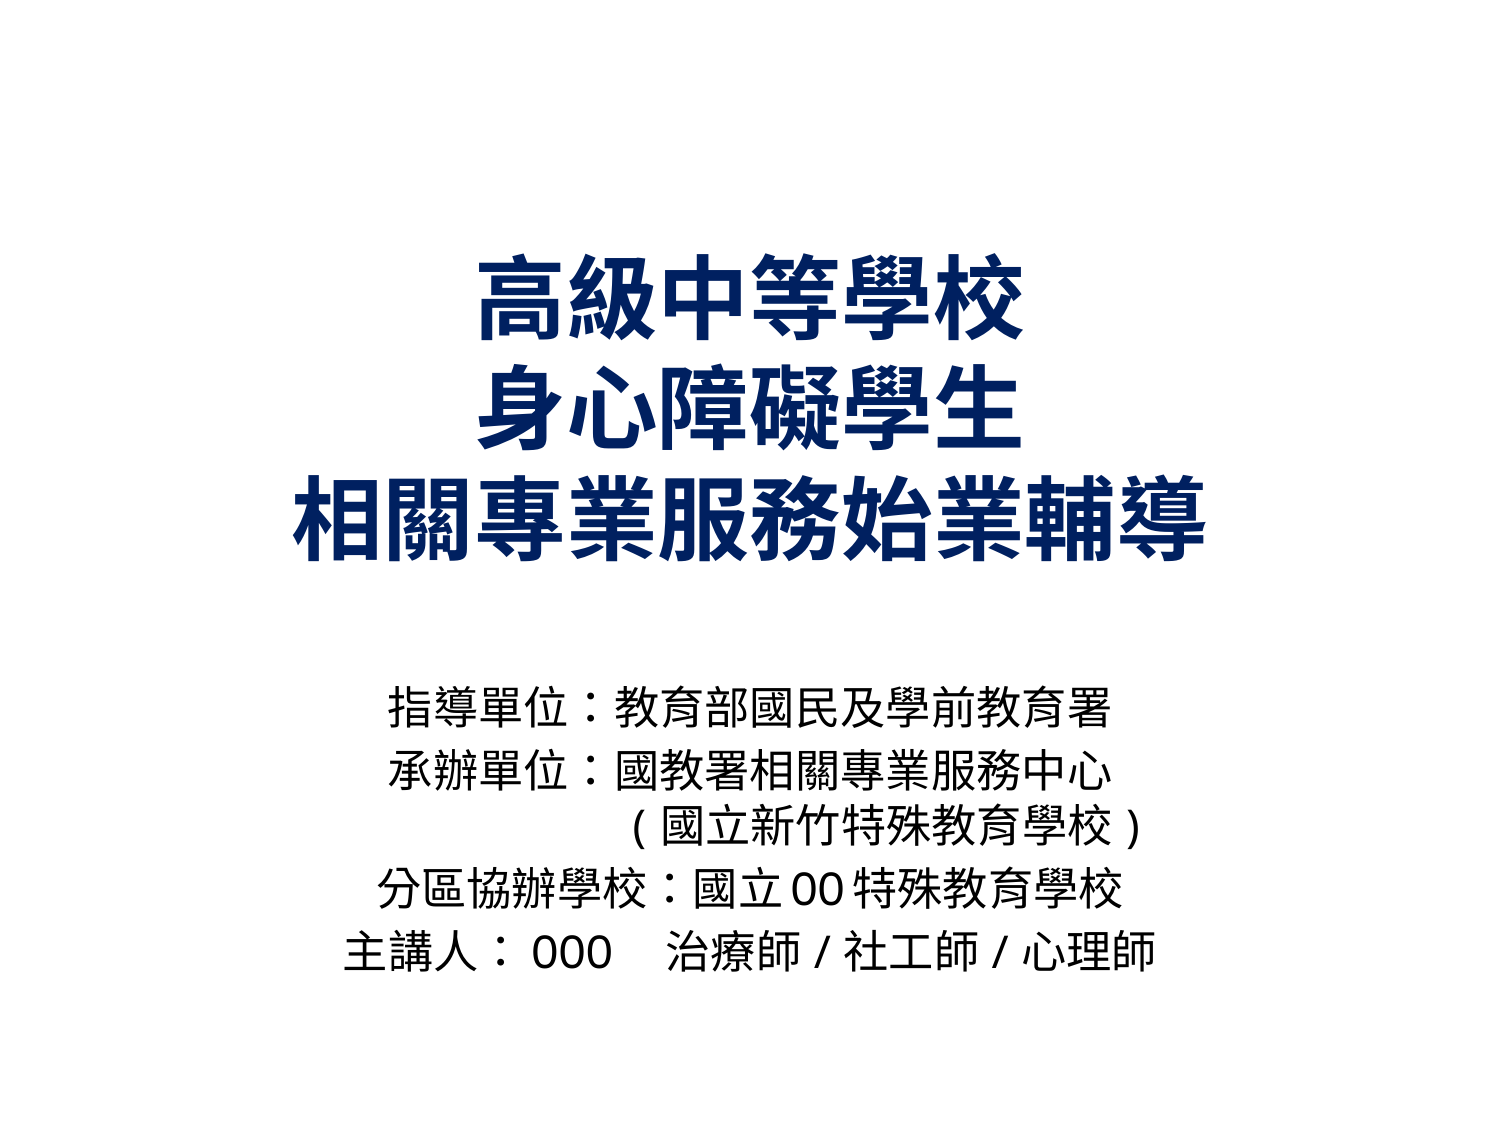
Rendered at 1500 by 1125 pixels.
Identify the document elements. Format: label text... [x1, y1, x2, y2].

title 高級中等學校 身心障礙學生 相關專業服務始業輔導 [52, 203, 1448, 610]
subtitle 指導單位：教育部國民及學前教育署 承辦單位：國教署相關專業服務中心 (國立新竹特殊教育學校) 分區協辦學校：國立OO特殊教育學校 主講人：OOO 治療師/社工師/心理師 [187, 671, 1313, 992]
